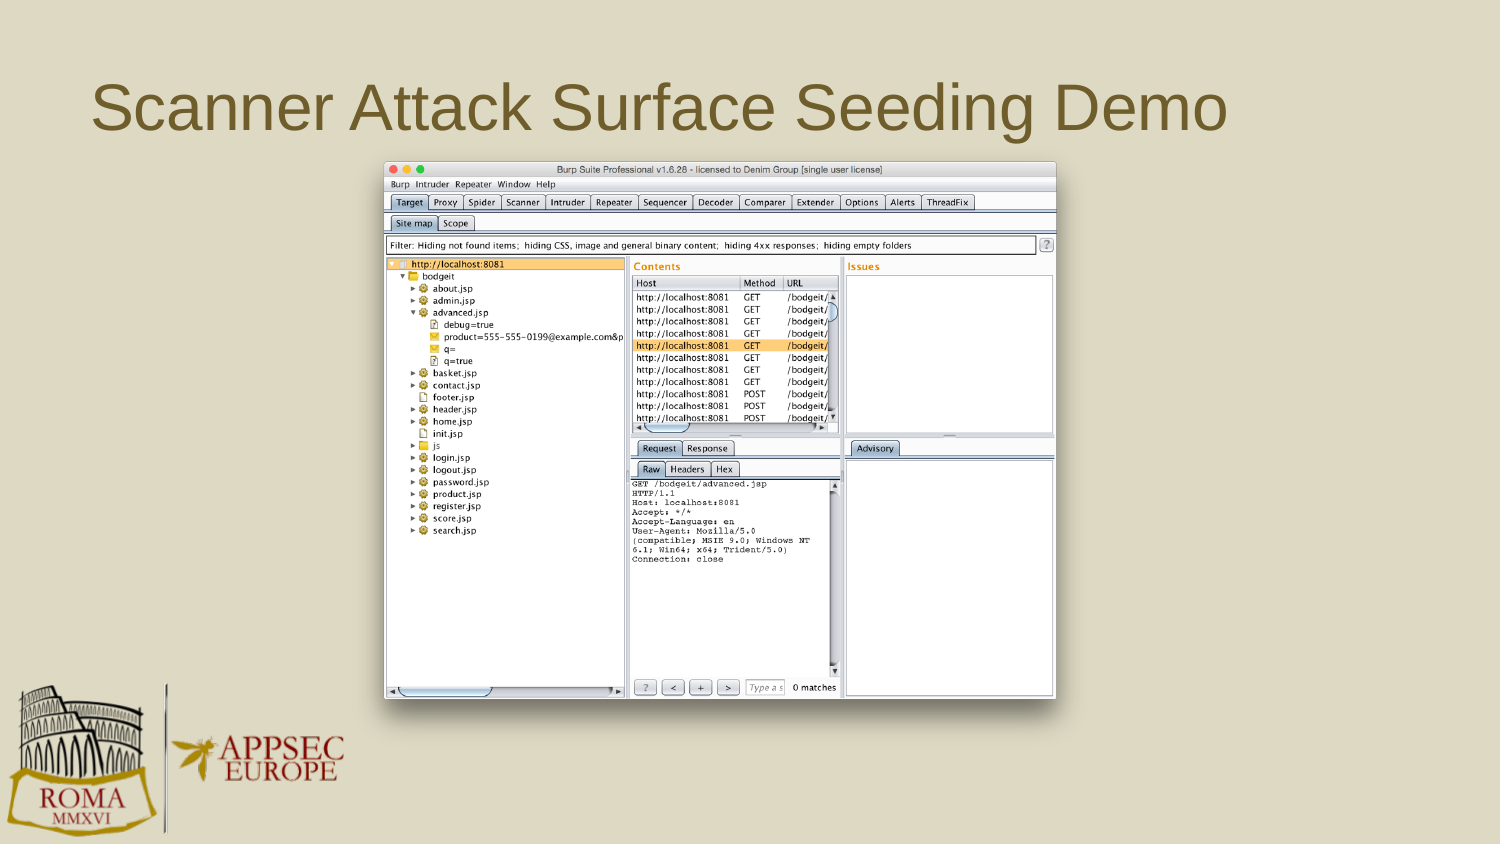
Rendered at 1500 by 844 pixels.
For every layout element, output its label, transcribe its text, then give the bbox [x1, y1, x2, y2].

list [346, 140, 1094, 754]
title Scanner Attack Surface Seeding Demo [75, 33, 1425, 175]
picture [0, 621, 370, 844]
